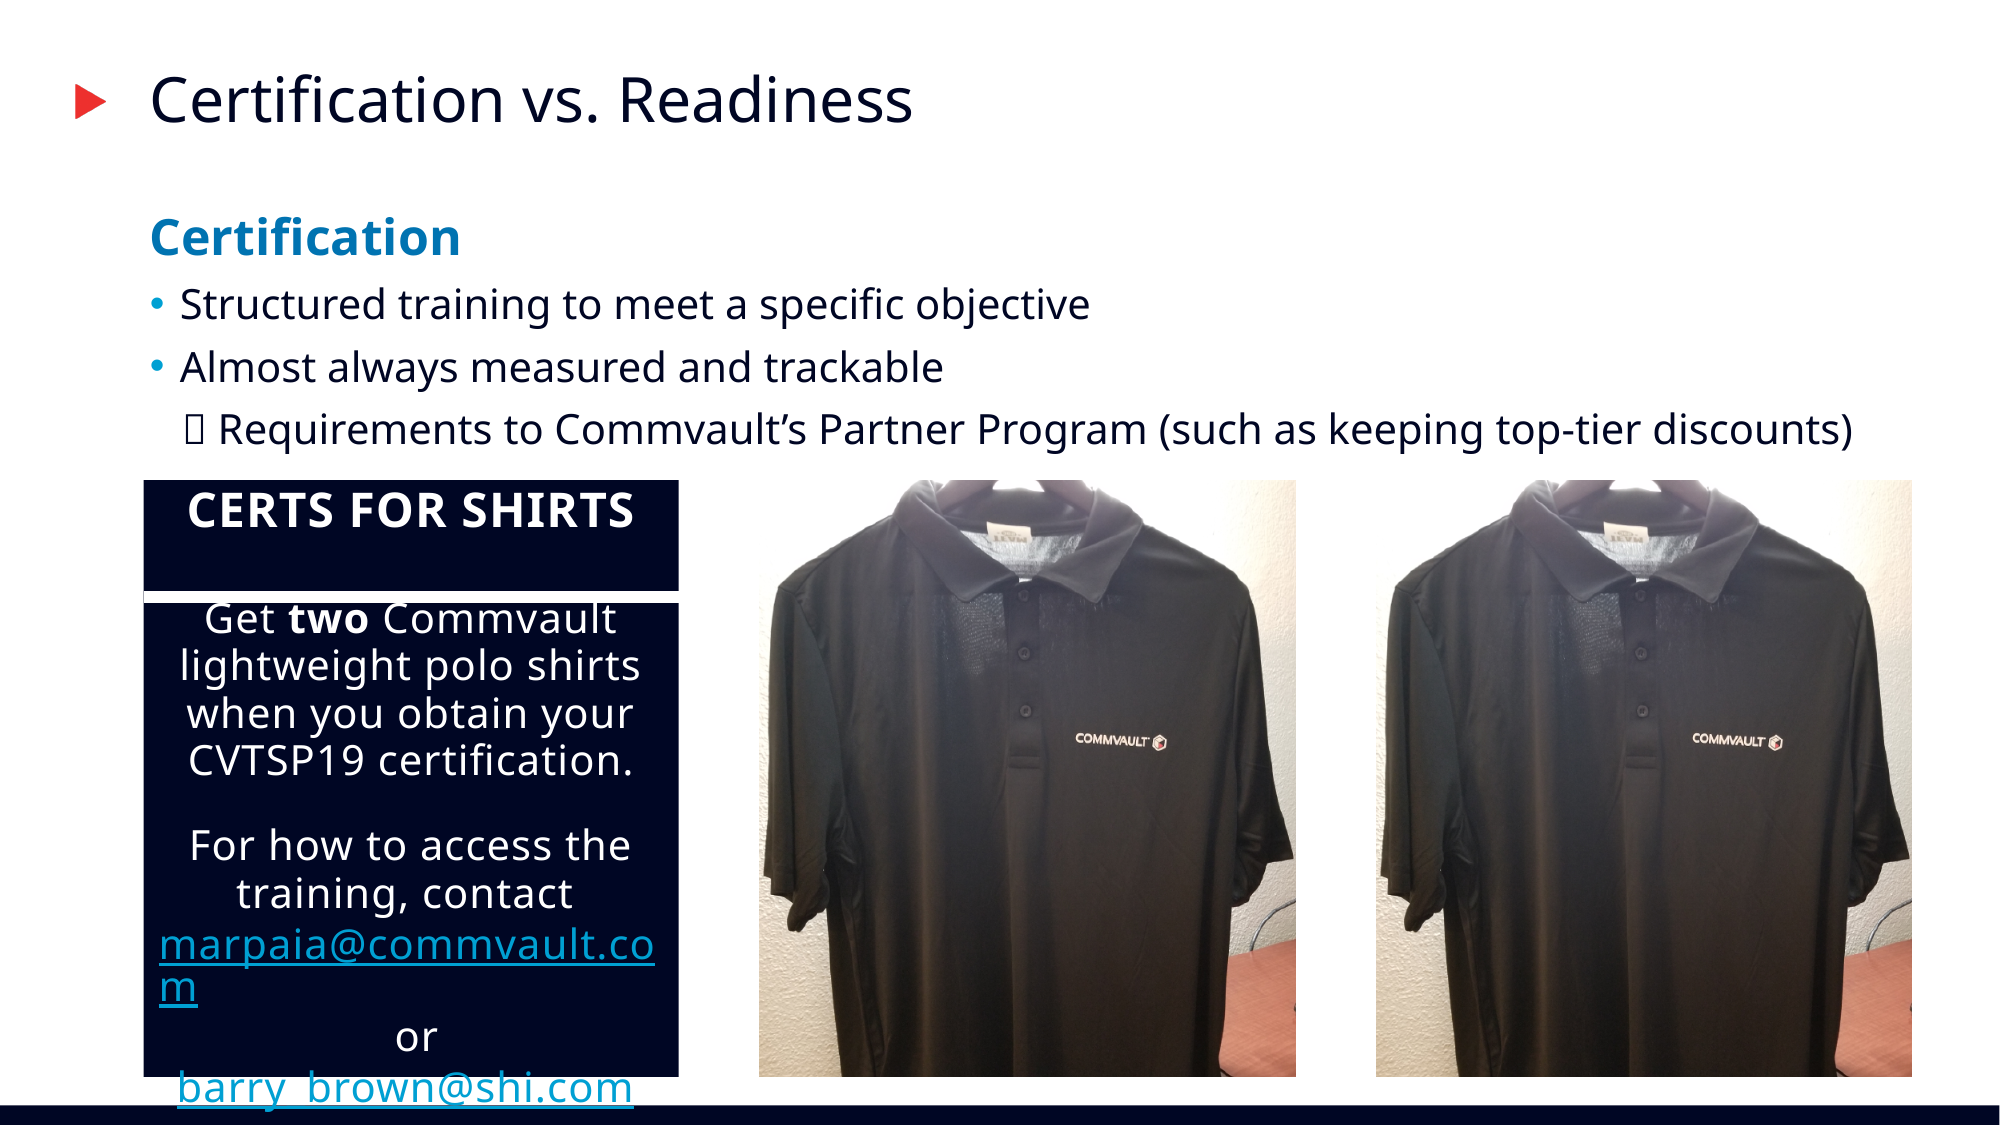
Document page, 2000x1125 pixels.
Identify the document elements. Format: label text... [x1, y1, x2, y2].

picture [1376, 480, 1912, 1077]
title Certification vs. Readiness [149, 68, 1958, 205]
text_box CERTS FOR SHIRTS Get two Commvault lightweight polo shirts when you obtain your CVTSP19 certification. For how to access the training, contact marpaia@commvault.com or barry_brown@shi.com. [142, 479, 680, 1078]
picture [759, 480, 1296, 1077]
list Certification Structured training to meet a specific objective Almost always measured and trackable  Requirements to Commvault’s Partner Program (such as keeping top-tier discounts) [149, 205, 1958, 1032]
